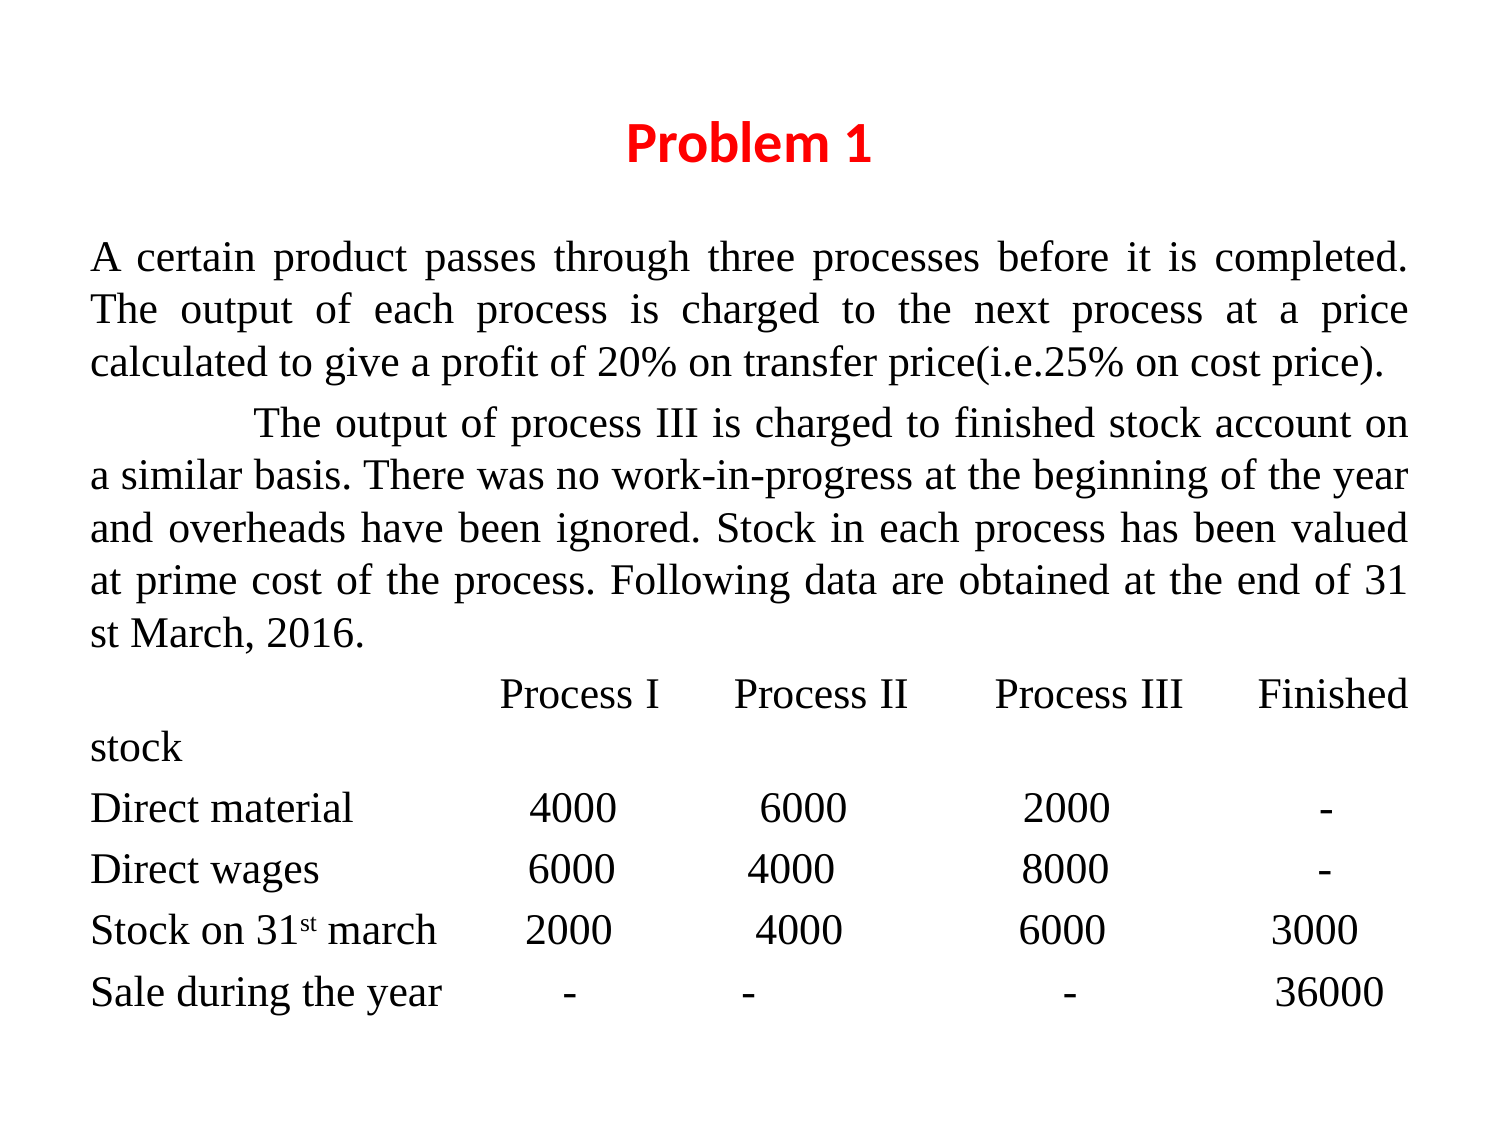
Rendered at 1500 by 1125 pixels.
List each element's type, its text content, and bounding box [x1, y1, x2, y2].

title Problem 1 [75, 45, 1425, 219]
list A certain product passes through three processes before it is completed. The output of each process is charged to the next process at a price calculated to give a profit of 20% on transfer price(i.e.25% on cost price). The output of process III is charged to finished stock account on a similar basis. There was no work-in-progress at the beginning of the year and overheads have been ignored. Stock in each process has been valued at prime cost of the process. Following data are obtained at the end of 31 st March, 2016. Process I Process II Process III Finished stock Direct material 4000 6000 2000 - Direct wages 6000 4000 8000 - Stock on 31st march 2000 4000 6000 3000 Sale during the year - - - 36000 [75, 219, 1425, 1005]
